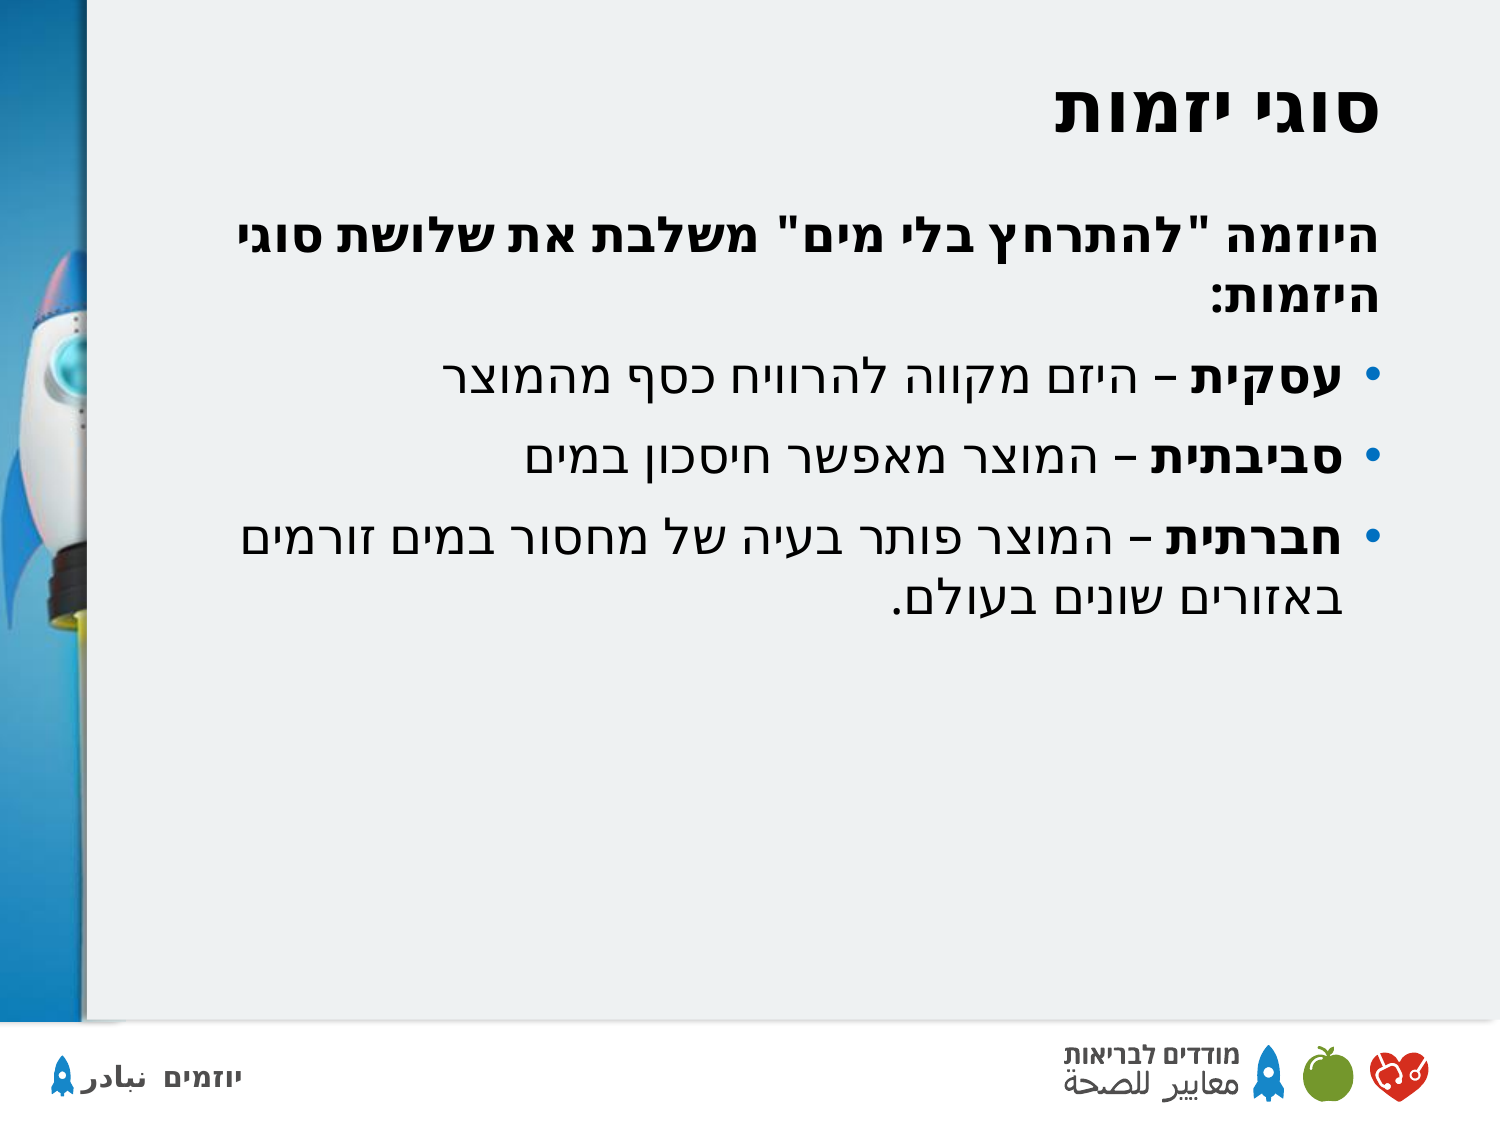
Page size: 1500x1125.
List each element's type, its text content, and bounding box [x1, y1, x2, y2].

list היוזמה "להתרחץ בלי מים" משלבת את שלושת סוגי היזמות: עסקית – היזם מקווה להרוויח כסף מהמוצר סביבתית – המוצר מאפשר חיסכון במים חברתית – המוצר פותר בעיה של מחסור במים זורמים באזורים שונים בעולם. [103, 194, 1397, 1014]
title סוגי יזמות [103, 0, 1397, 194]
picture [0, 0, 126, 1022]
